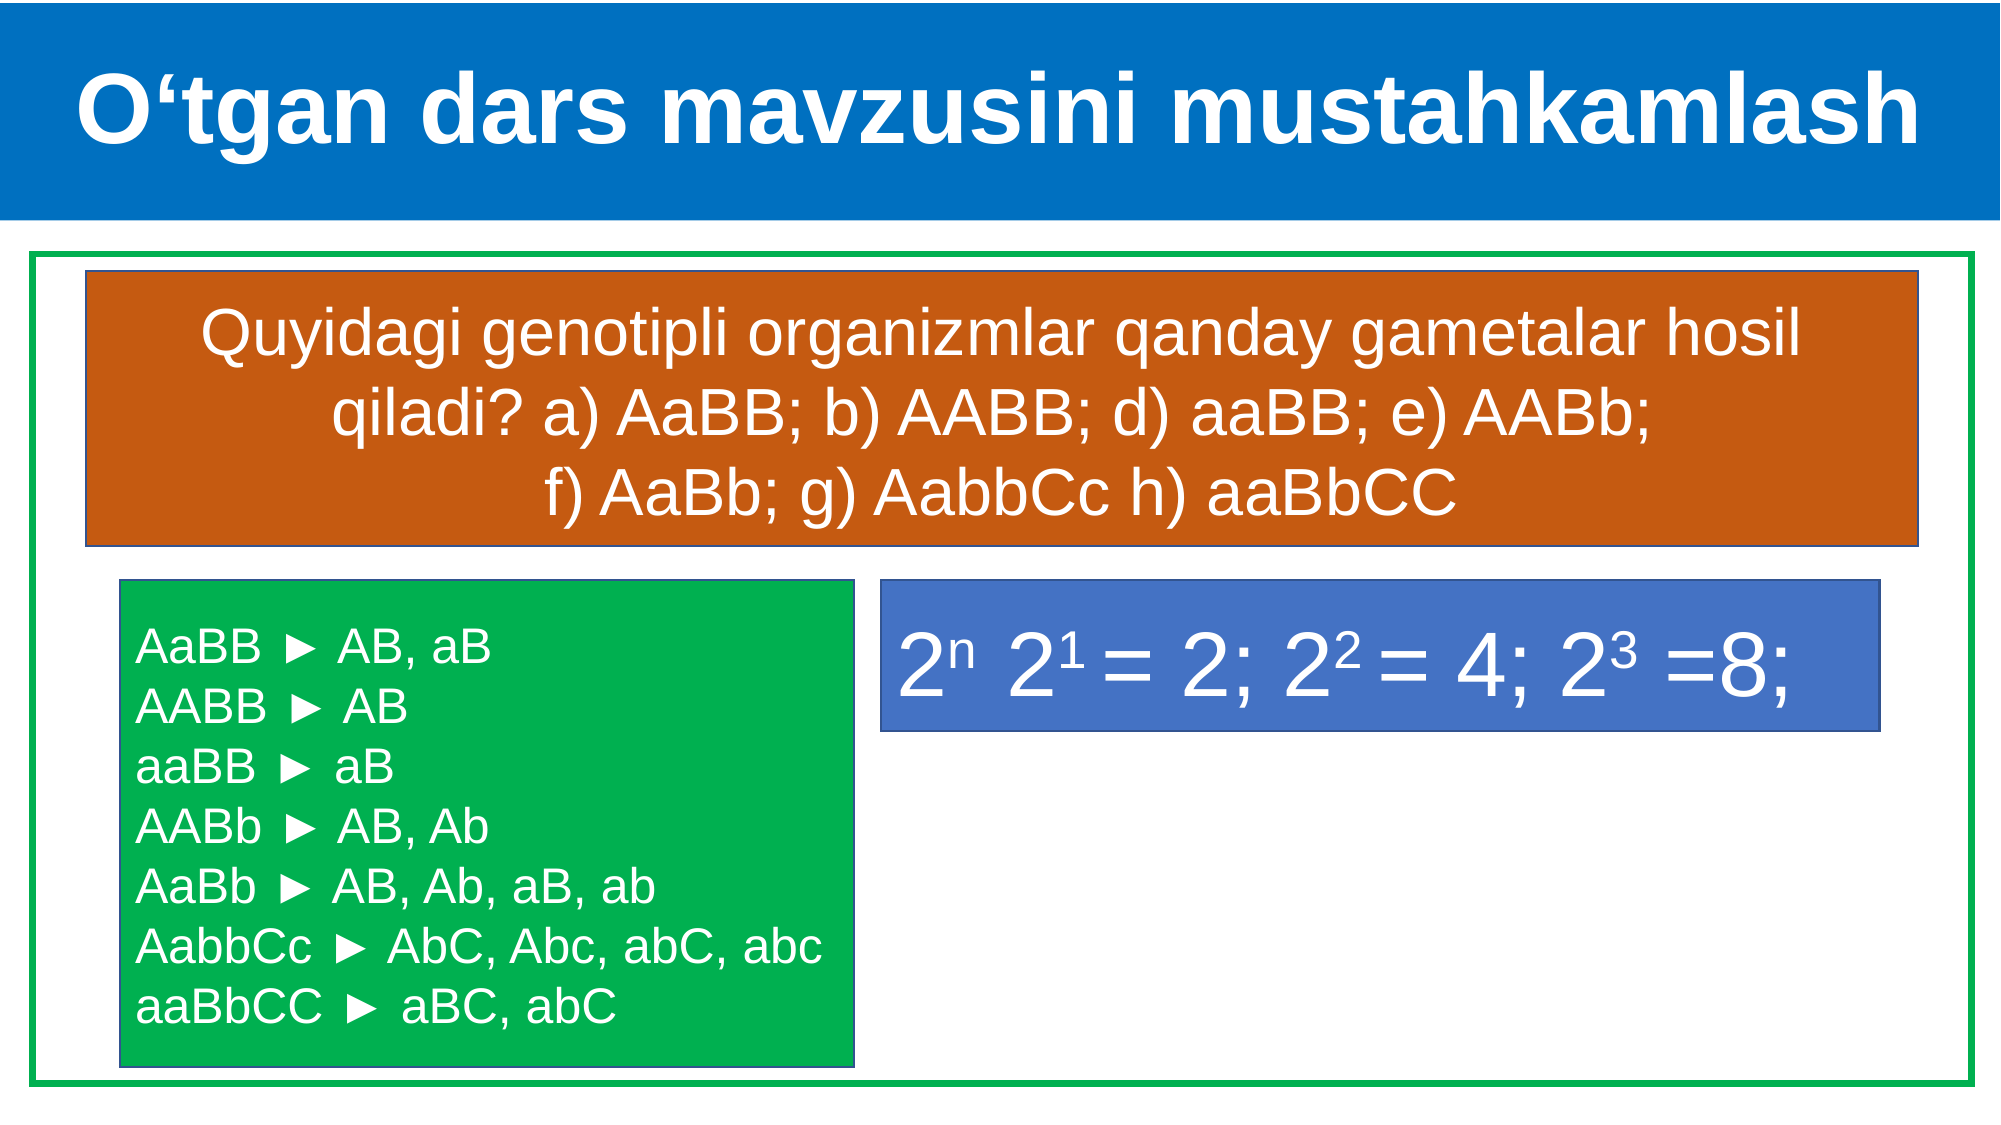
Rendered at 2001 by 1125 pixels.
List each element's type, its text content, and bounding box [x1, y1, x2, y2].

text_box [32, 253, 1973, 1085]
text_box AaBB ► AB, aB AABB ► AB aaBB ► aB AABb ► AB, Ab AaBb ► AB, Ab, aB, ab AabbCc ► AbC, Abc, abC, abc aaBbCC ► aBC, abC [119, 579, 855, 1068]
text_box Quyidagi genotipli organizmlar qanday gametalar hosil qiladi? a) AaBB; b) AABB; d) aaBB; e) AABb; f) AaBb; g) AabbCc h) aaBbCC [85, 270, 1919, 547]
text_box 2n 21 = 2; 22 = 4; 23 =8; [880, 579, 1881, 732]
title O‘tgan dars mavzusini mustahkamlash [0, 3, 2000, 221]
